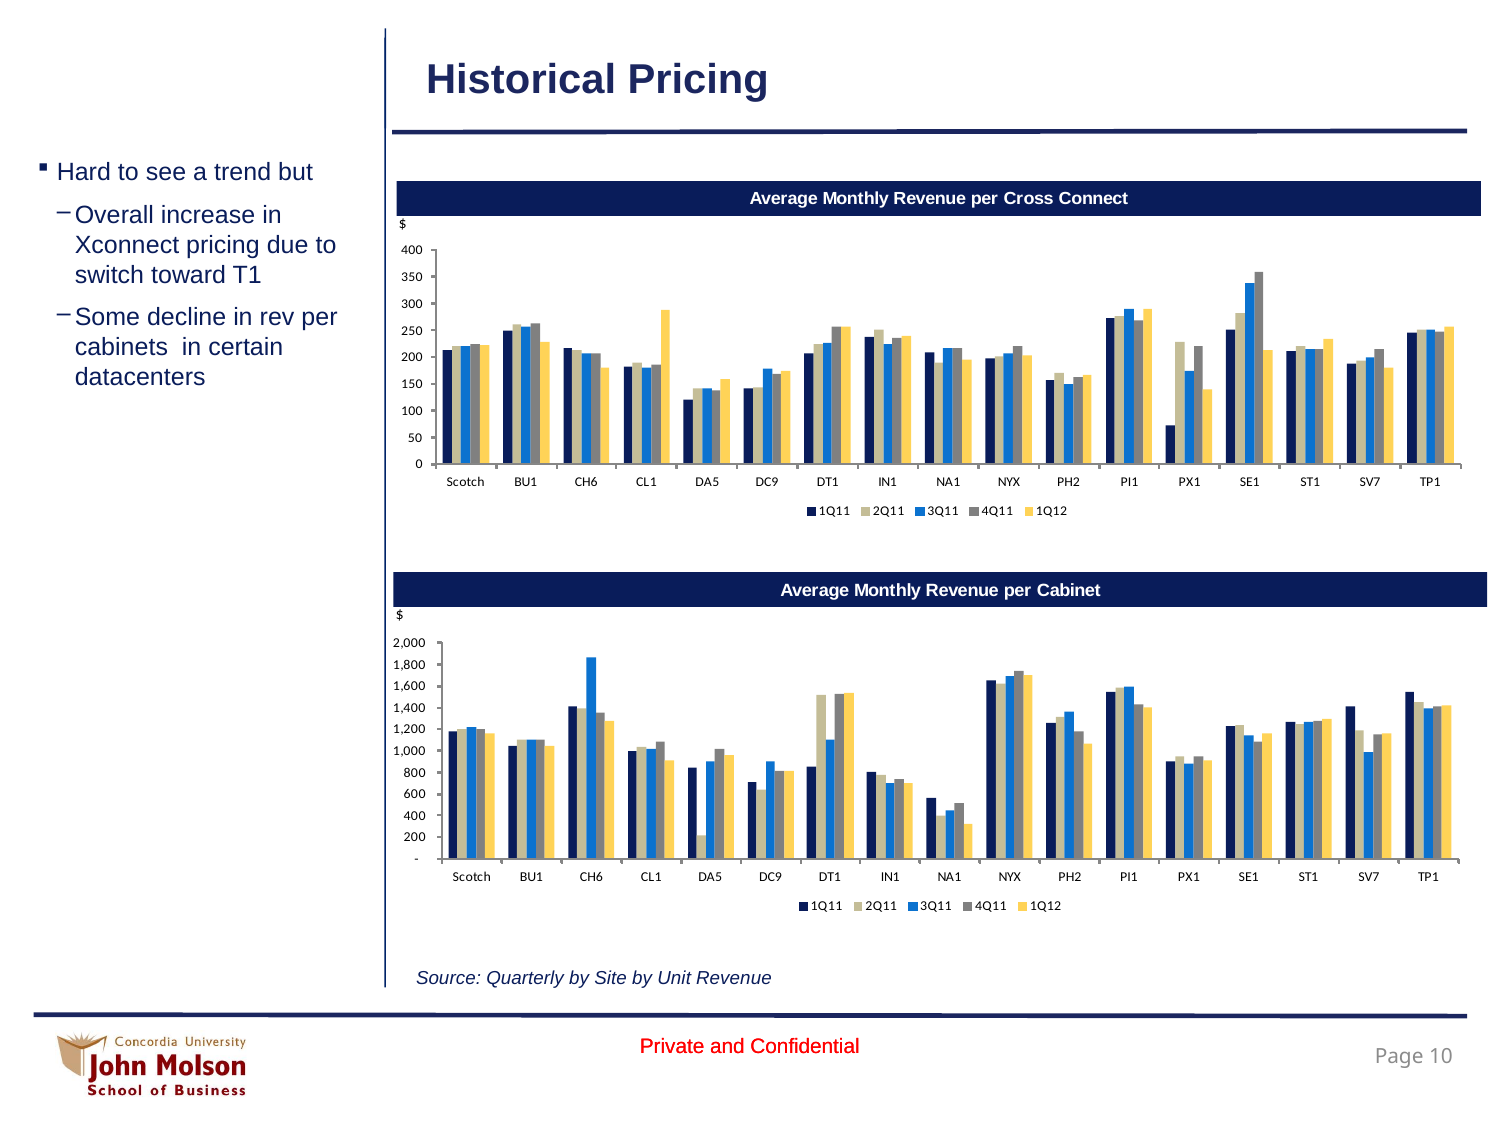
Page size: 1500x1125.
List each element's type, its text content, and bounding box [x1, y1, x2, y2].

picture [55, 1030, 250, 1100]
title Historical Pricing [412, 45, 1425, 125]
picture [395, 180, 1483, 526]
text_box Source: Quarterly by Site by Unit Revenue [402, 959, 1133, 996]
picture [392, 571, 1489, 920]
list Hard to see a trend but Overall increase in Xconnect pricing due to switch toward T1 Some decline in rev per cabinets in certain datacenters [24, 149, 362, 956]
